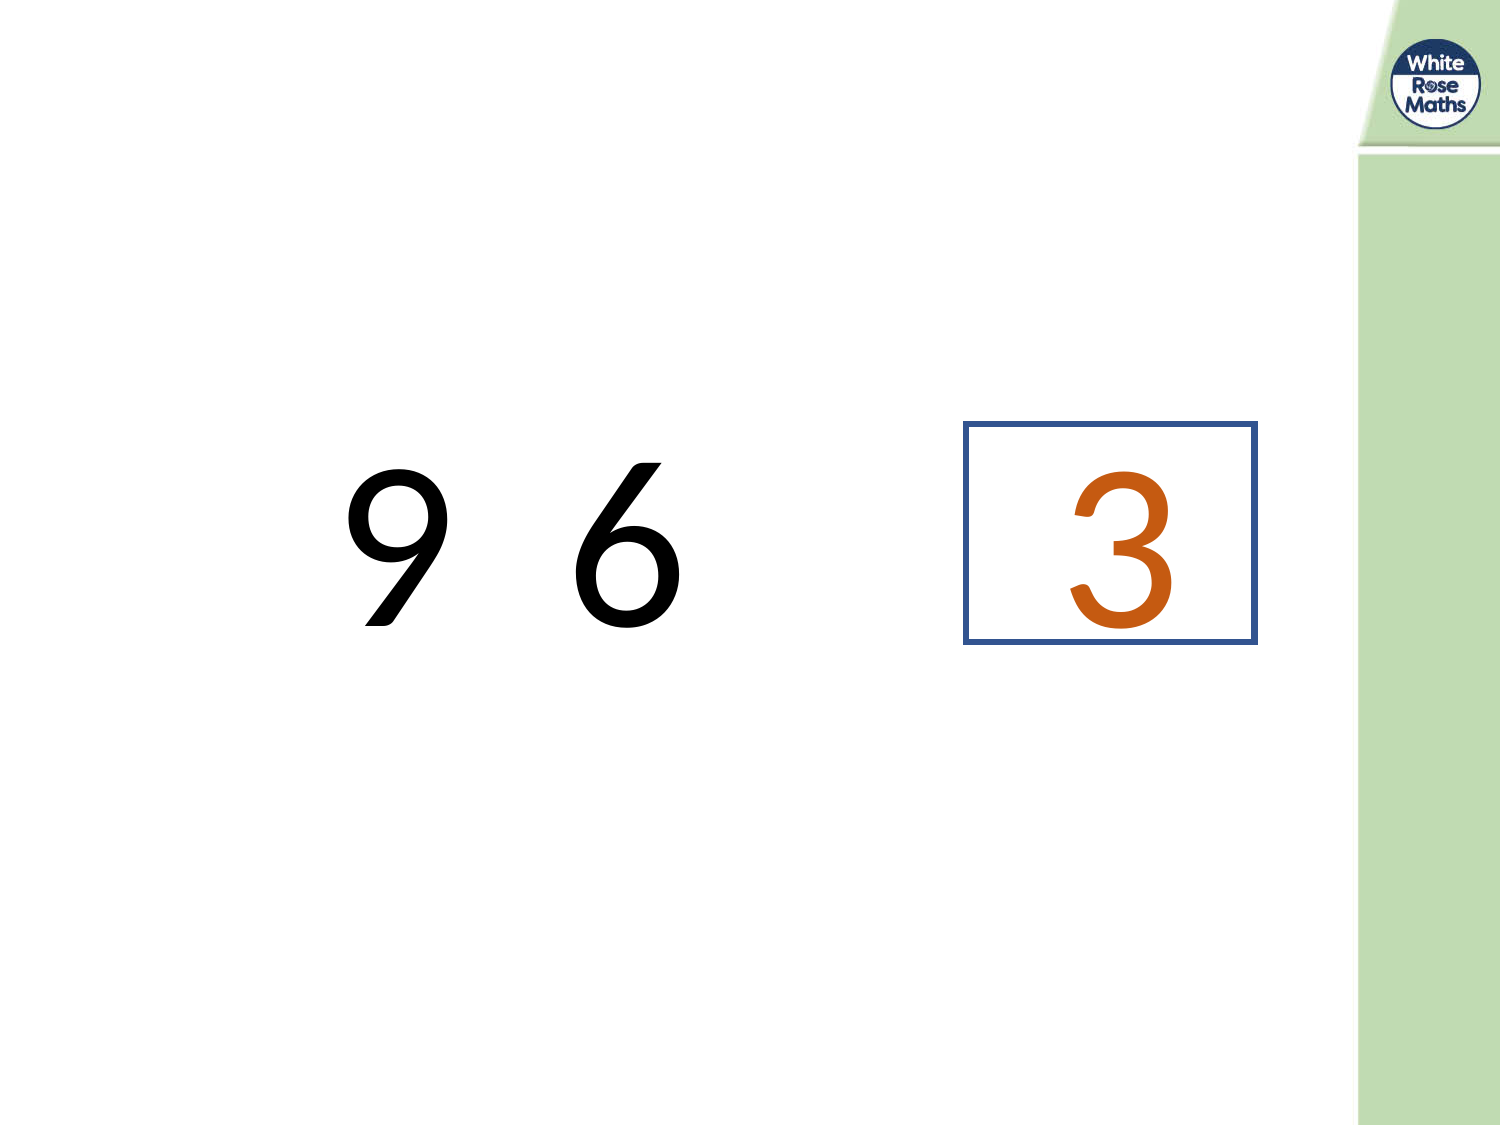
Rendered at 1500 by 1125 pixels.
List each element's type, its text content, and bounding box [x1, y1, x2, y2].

text_box [965, 423, 1044, 643]
text_box 3 [1044, 380, 1196, 683]
picture [0, 0, 1500, 1125]
text_box [1196, 423, 1256, 643]
